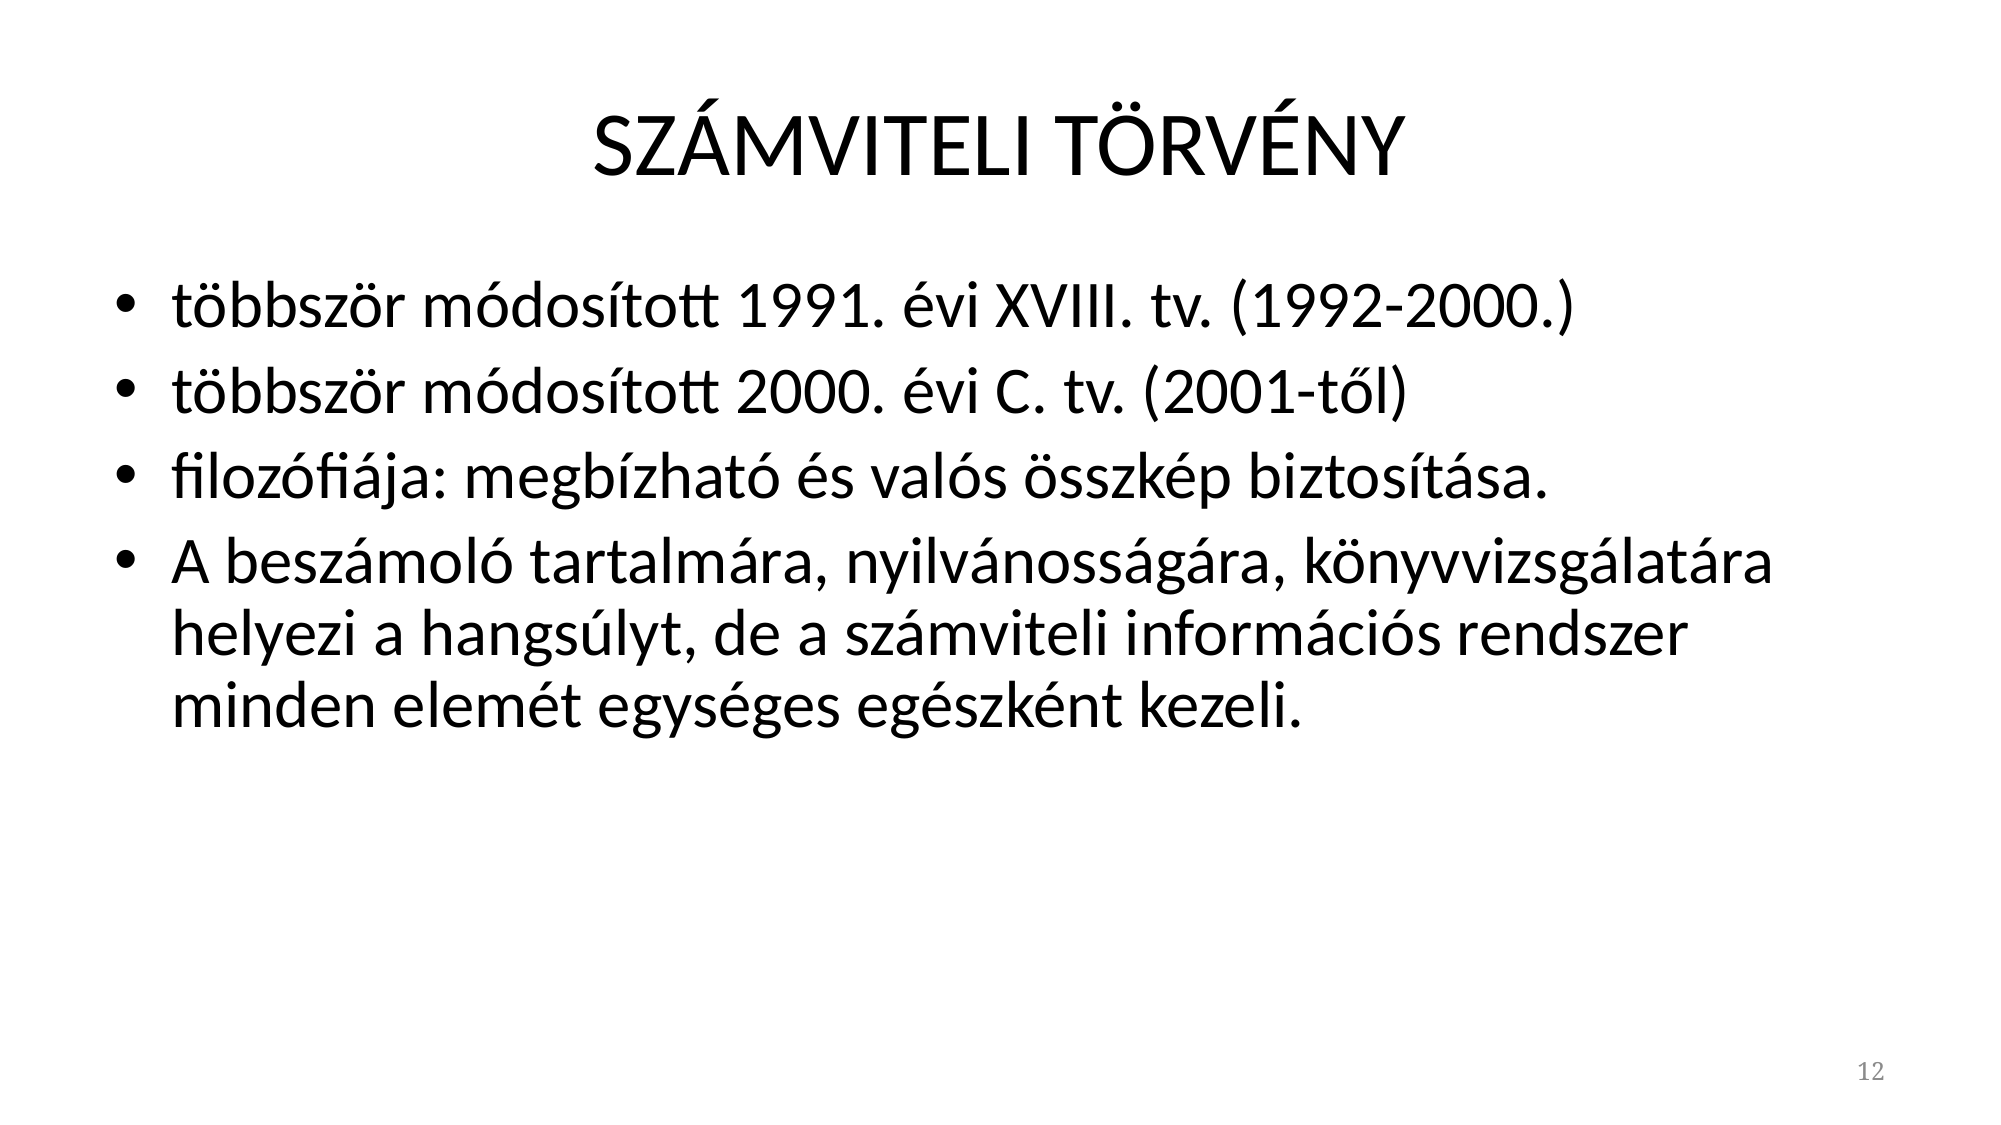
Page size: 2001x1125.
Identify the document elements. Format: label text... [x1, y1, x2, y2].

slide_number 12 [1433, 1042, 1900, 1103]
list többször módosított 1991. évi XVIII. tv. (1992-2000.) többször módosított 2000. évi C. tv. (2001-től) filozófiája: megbízható és valós összkép biztosítása. A beszámoló tartalmára, nyilvánosságára, könyvvizsgálatára helyezi a hangsúlyt, de a számviteli információs rendszer minden elemét egységes egészként kezeli. [99, 262, 1900, 1005]
title SZÁMVITELI TÖRVÉNY [99, 45, 1900, 233]
